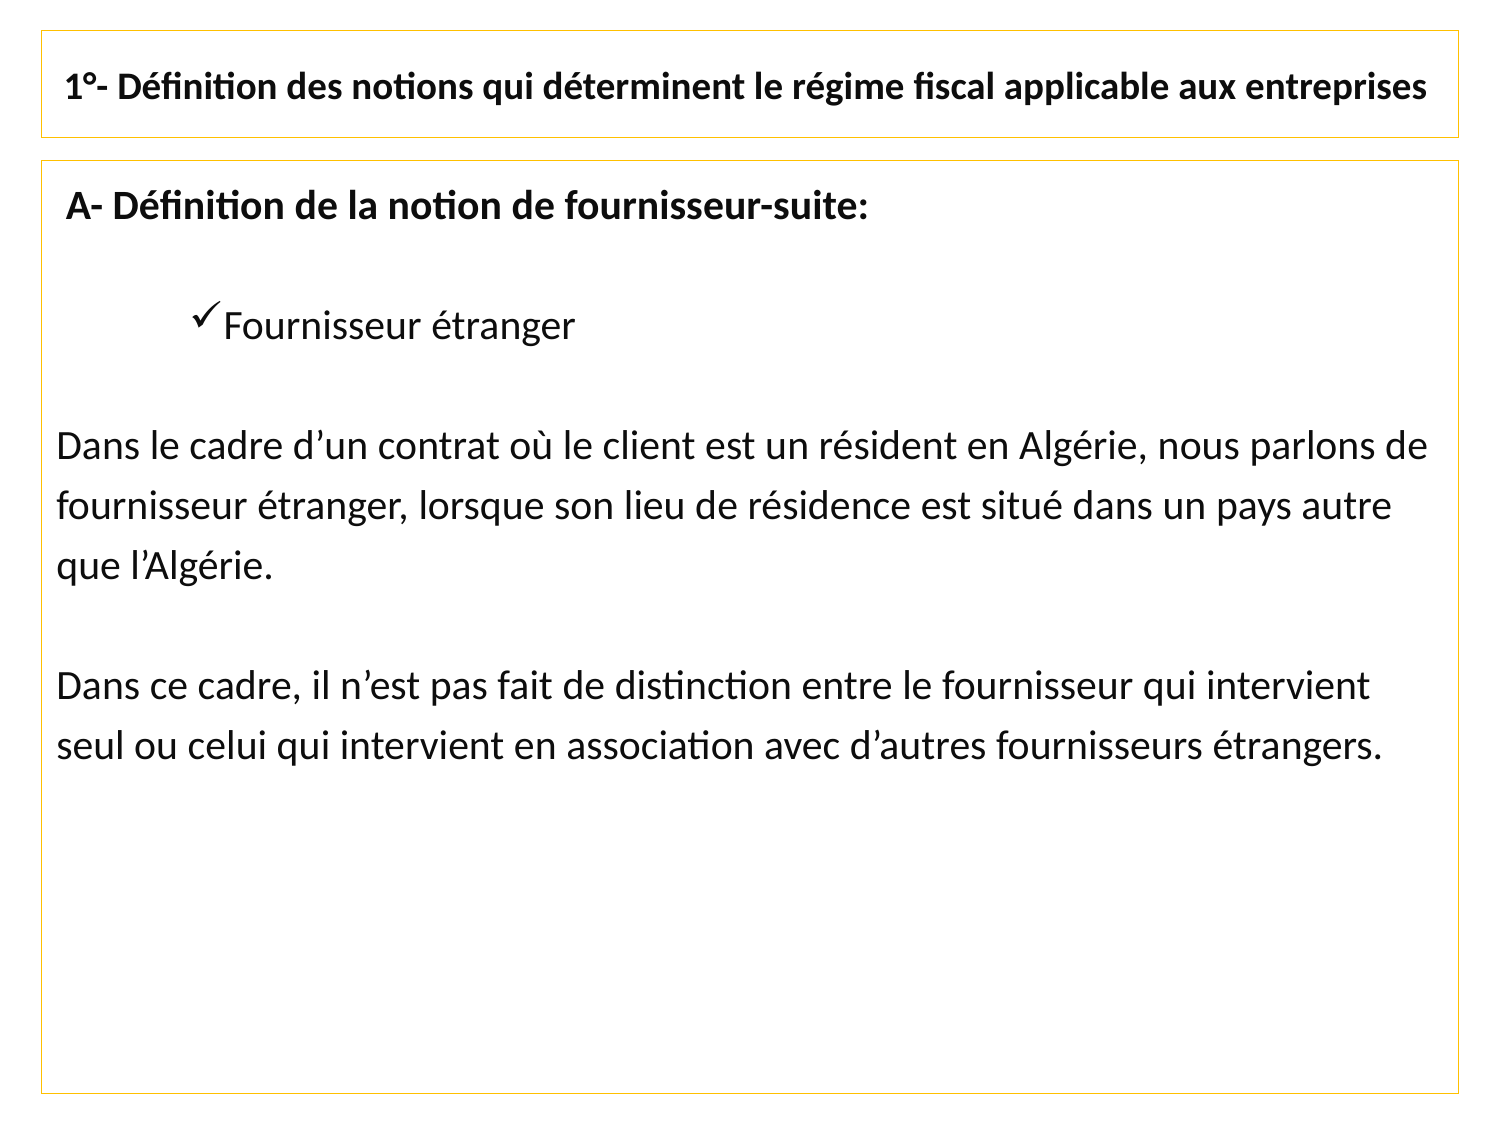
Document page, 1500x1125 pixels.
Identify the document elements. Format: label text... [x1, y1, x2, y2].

subtitle A- Définition de la notion de fournisseur-suite: Fournisseur étranger Dans le cadre d’un contrat où le client est un résident en Algérie, nous parlons de fournisseur étranger, lorsque son lieu de résidence est situé dans un pays autre que l’Algérie. Dans ce cadre, il n’est pas fait de distinction entre le fournisseur qui intervient seul ou celui qui intervient en association avec d’autres fournisseurs étrangers. [41, 160, 1459, 1094]
title 1°- Définition des notions qui déterminent le régime fiscal applicable aux entreprises [41, 30, 1459, 138]
